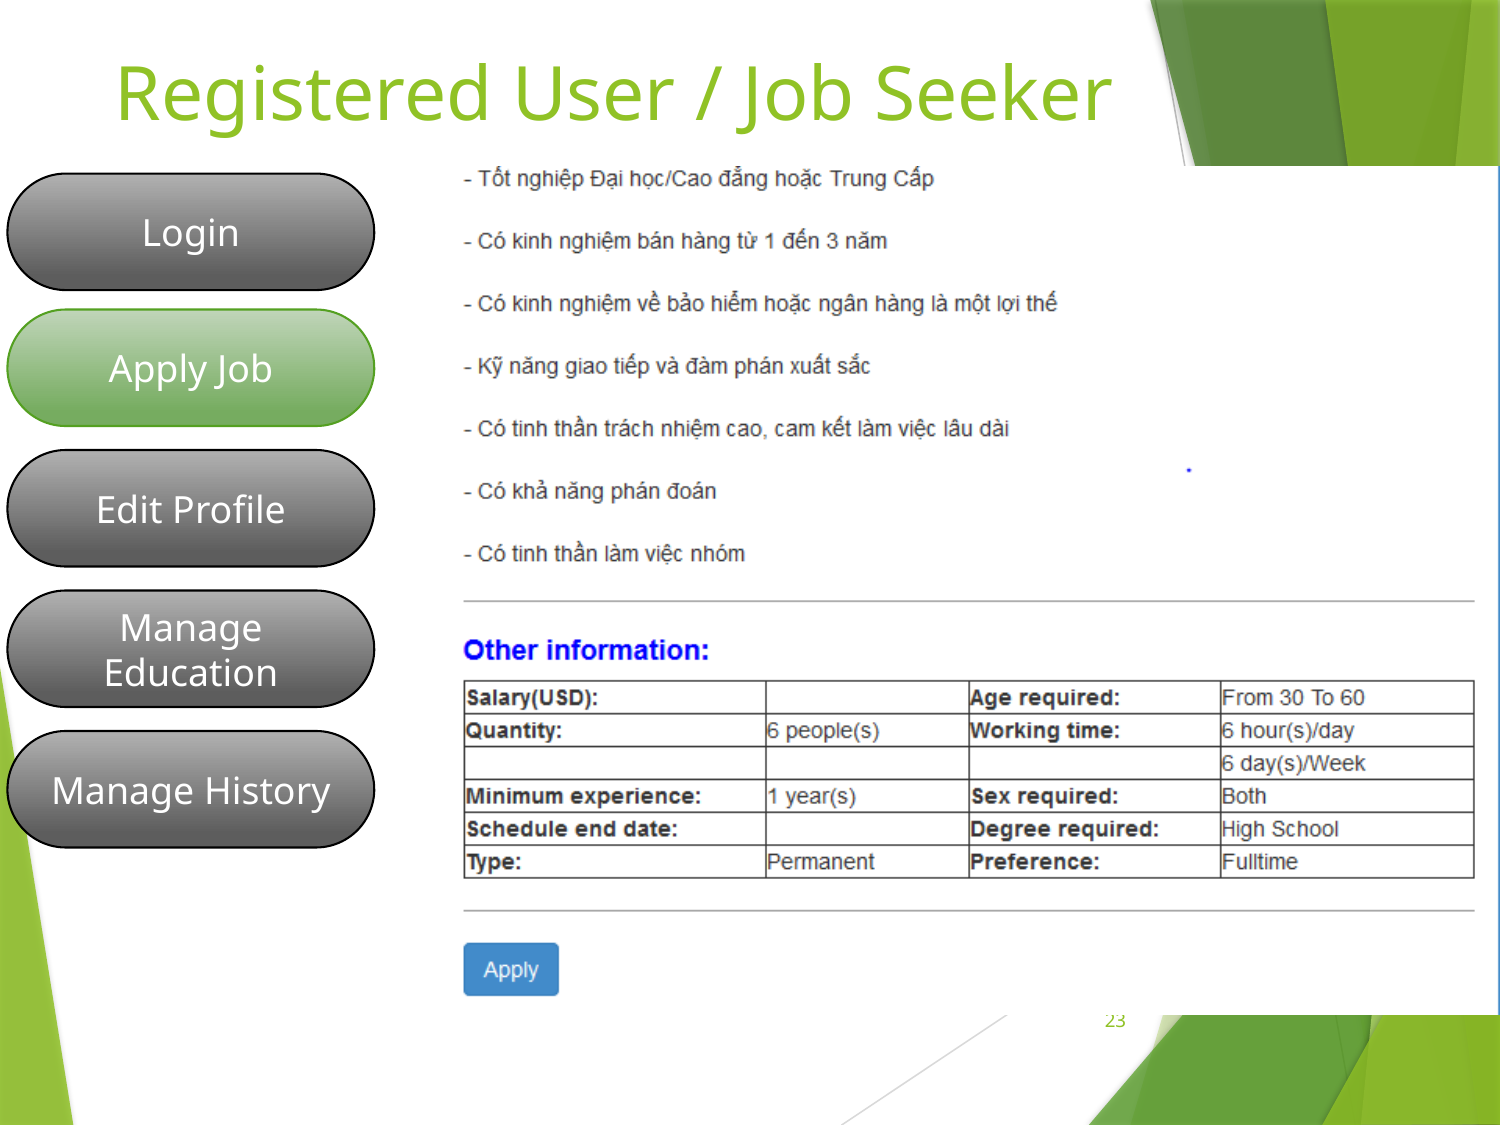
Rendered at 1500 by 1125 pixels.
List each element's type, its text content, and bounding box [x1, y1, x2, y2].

text_box Login [6, 172, 376, 292]
text_box Manage History [6, 729, 376, 849]
text_box Apply Job [6, 308, 376, 428]
text_box Edit Profile [6, 448, 376, 568]
title Registered User / Job Seeker [99, 37, 1142, 255]
text_box Manage Education [6, 589, 376, 709]
slide_number 23 [1057, 1023, 1142, 1051]
picture [441, 165, 1500, 1016]
